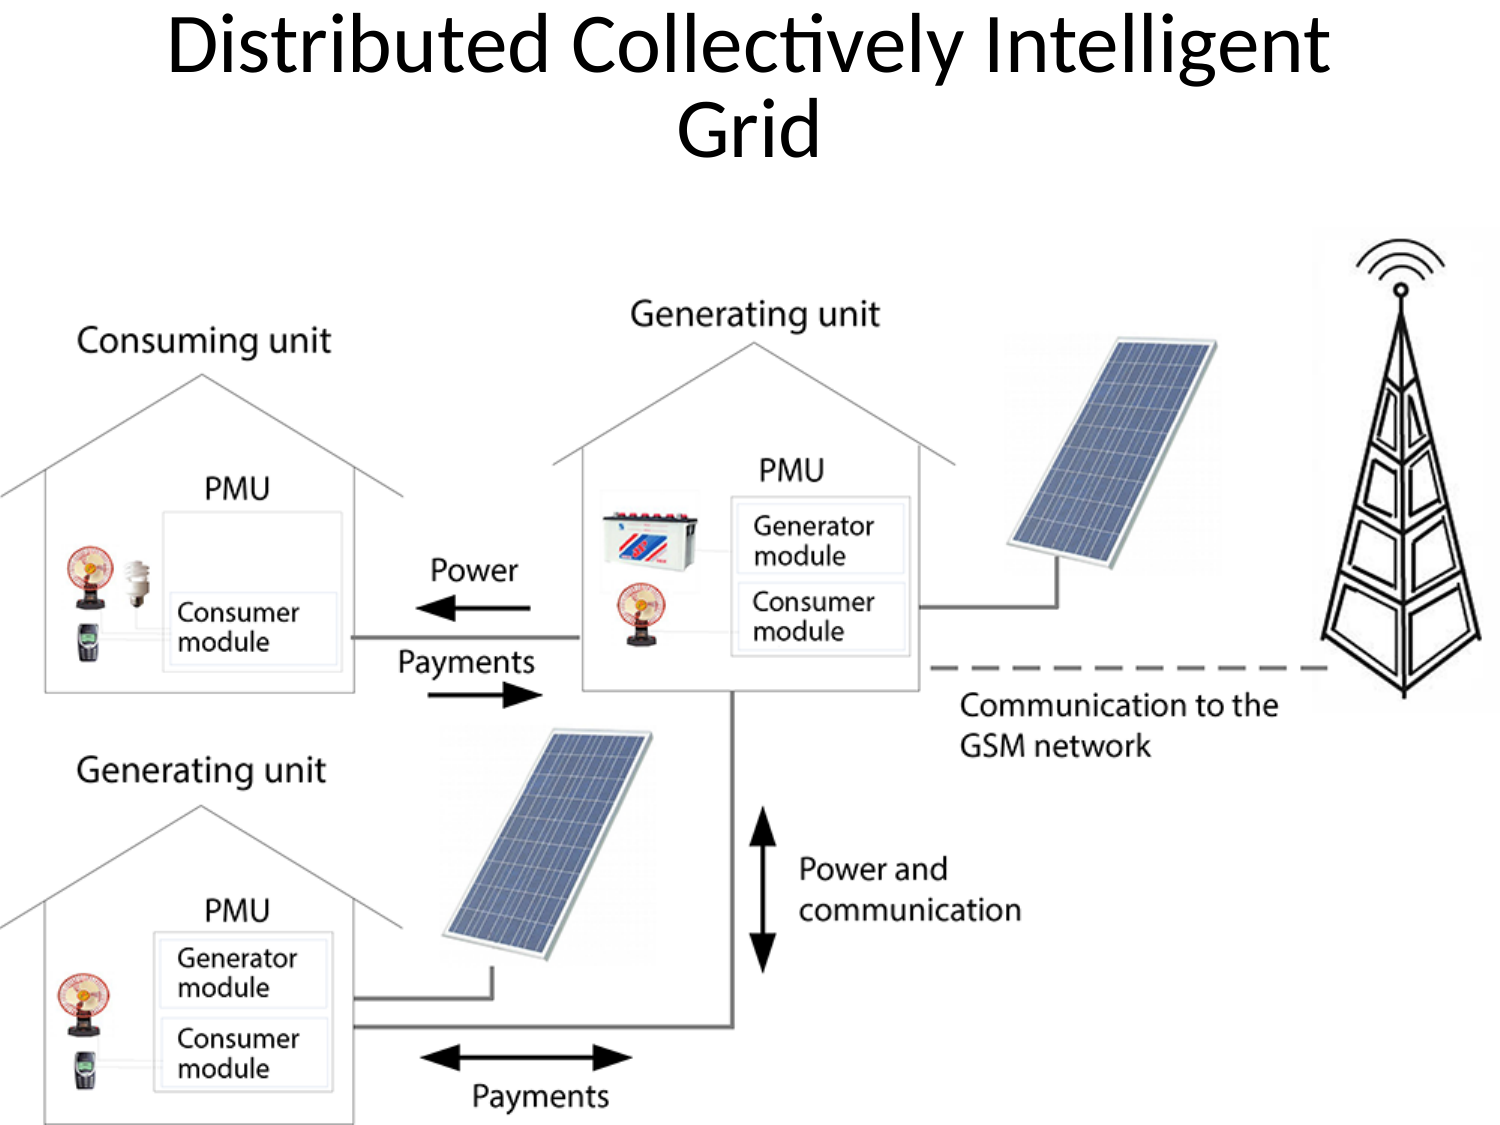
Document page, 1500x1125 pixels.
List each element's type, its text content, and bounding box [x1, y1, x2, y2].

title Distributed Collectively Intelligent Grid [75, 0, 1425, 188]
picture [0, 227, 1500, 1125]
